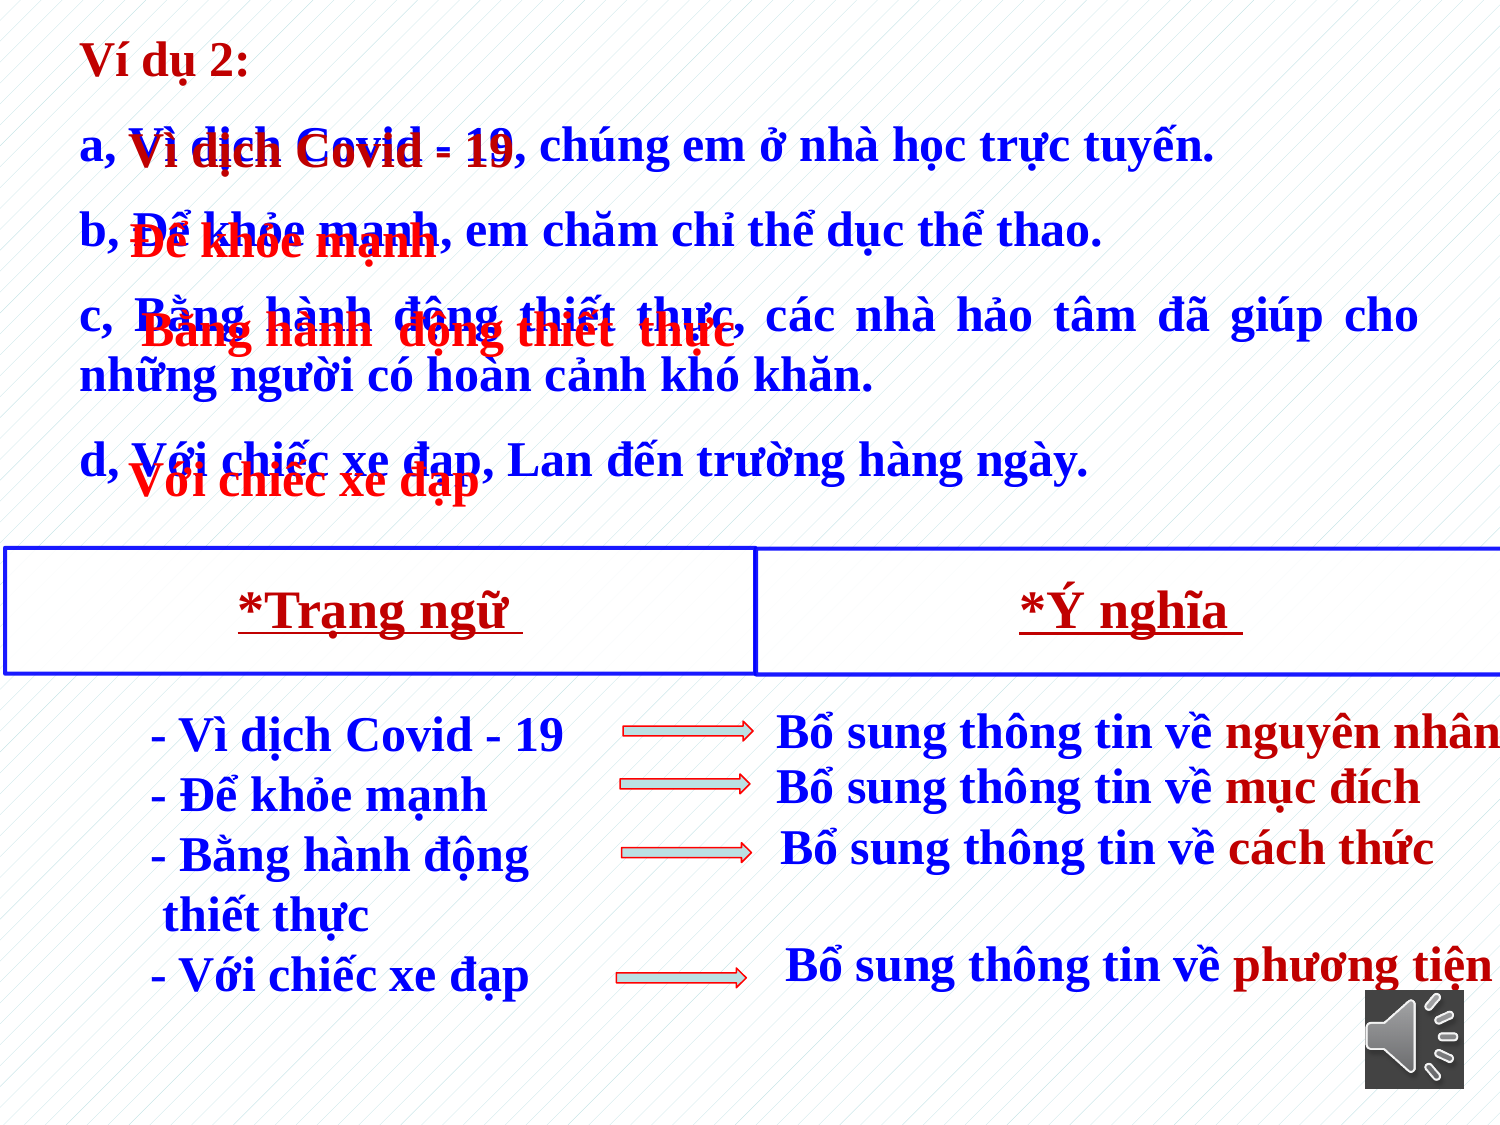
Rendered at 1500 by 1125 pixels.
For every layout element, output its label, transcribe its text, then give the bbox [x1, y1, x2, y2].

text_box Bằng hành động thiết thực [127, 289, 751, 364]
text_box Bổ sung thông tin về nguyên nhân [762, 691, 1500, 746]
text_box Bổ sung thông tin về mục đích [761, 746, 1500, 822]
text_box [616, 967, 747, 988]
text_box Để khỏe mạnh [114, 199, 453, 275]
text_box - Vì dịch Covid - 19 - Để khỏe mạnh - Bằng hành động thiết thực - Với chiếc xe đạp [48, 694, 627, 1010]
text_box *Trạng ngữ [3, 546, 757, 676]
text_box Bổ sung thông tin về phương tiện [770, 923, 1500, 999]
text_box [620, 773, 750, 794]
text_box [623, 721, 754, 741]
text_box [621, 842, 752, 863]
text_box Với chiếc xe đạp [113, 439, 496, 515]
text_box *Ý nghĩa [754, 547, 1500, 677]
picture [1364, 989, 1465, 1090]
text_box Bổ sung thông tin về cách thức [765, 807, 1500, 883]
text_box Ví dụ 2: a, Vì dịch Covid - 19, chúng em ở nhà học trực tuyến. b, Để khỏe mạnh, em chăm chỉ thể dục thể thao. c, Bằng hành động thiết thực, các nhà hảo tâm đã giúp cho những người có hoàn cảnh khó khăn. d, Với chiếc xe đạp, Lan đến trường hàng ngày. [64, 18, 1436, 494]
text_box Vì dịch Covid - 19 [113, 110, 578, 186]
